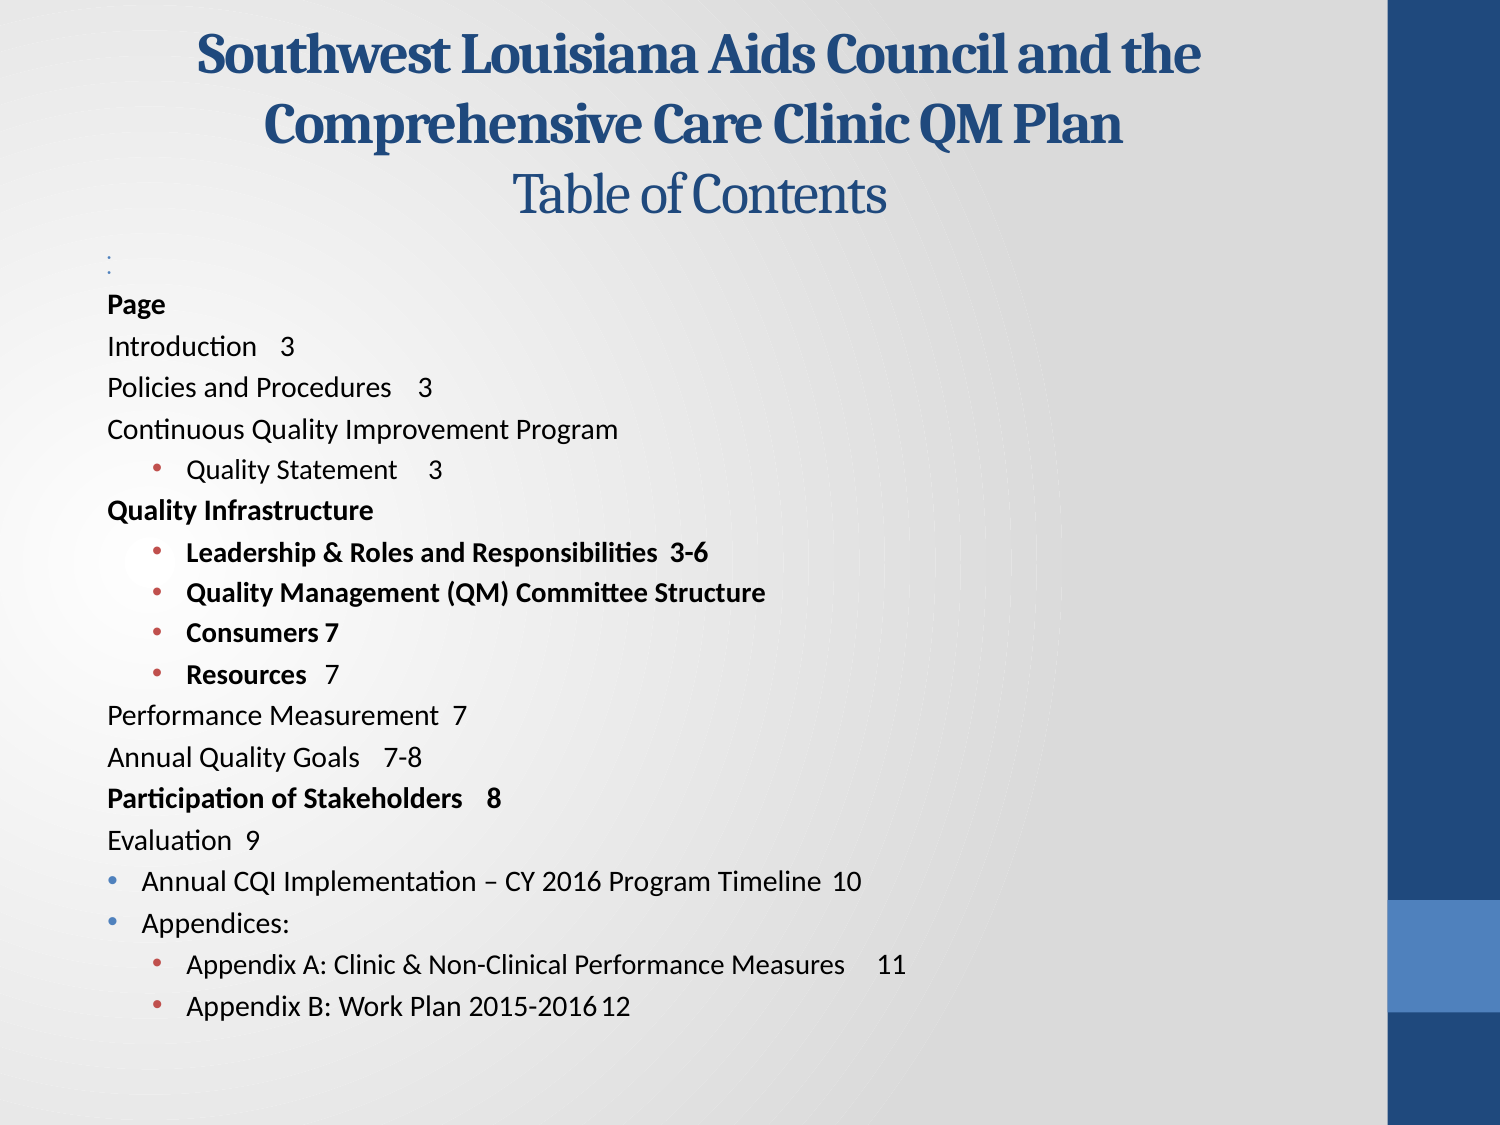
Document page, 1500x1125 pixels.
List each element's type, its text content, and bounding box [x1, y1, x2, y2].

title Southwest Louisiana Aids Council and the Comprehensive Care Clinic QM Plan Table of Contents [75, 45, 1325, 196]
list Page Introduction 3 Policies and Procedures 3 Continuous Quality Improvement Program Quality Statement 3 Quality Infrastructure Leadership & Roles and Responsibilities 3-6 Quality Management (QM) Committee Structure Consumers 7 Resources 7 Performance Measurement 7 Annual Quality Goals 7-8 Participation of Stakeholders 8 Evaluation 9 Annual CQI Implementation – CY 2016 Program Timeline 10 Appendices: Appendix A: Clinic & Non-Clinical Performance Measures 11 Appendix B: Work Plan 2015-2016 12 [75, 244, 1325, 1032]
